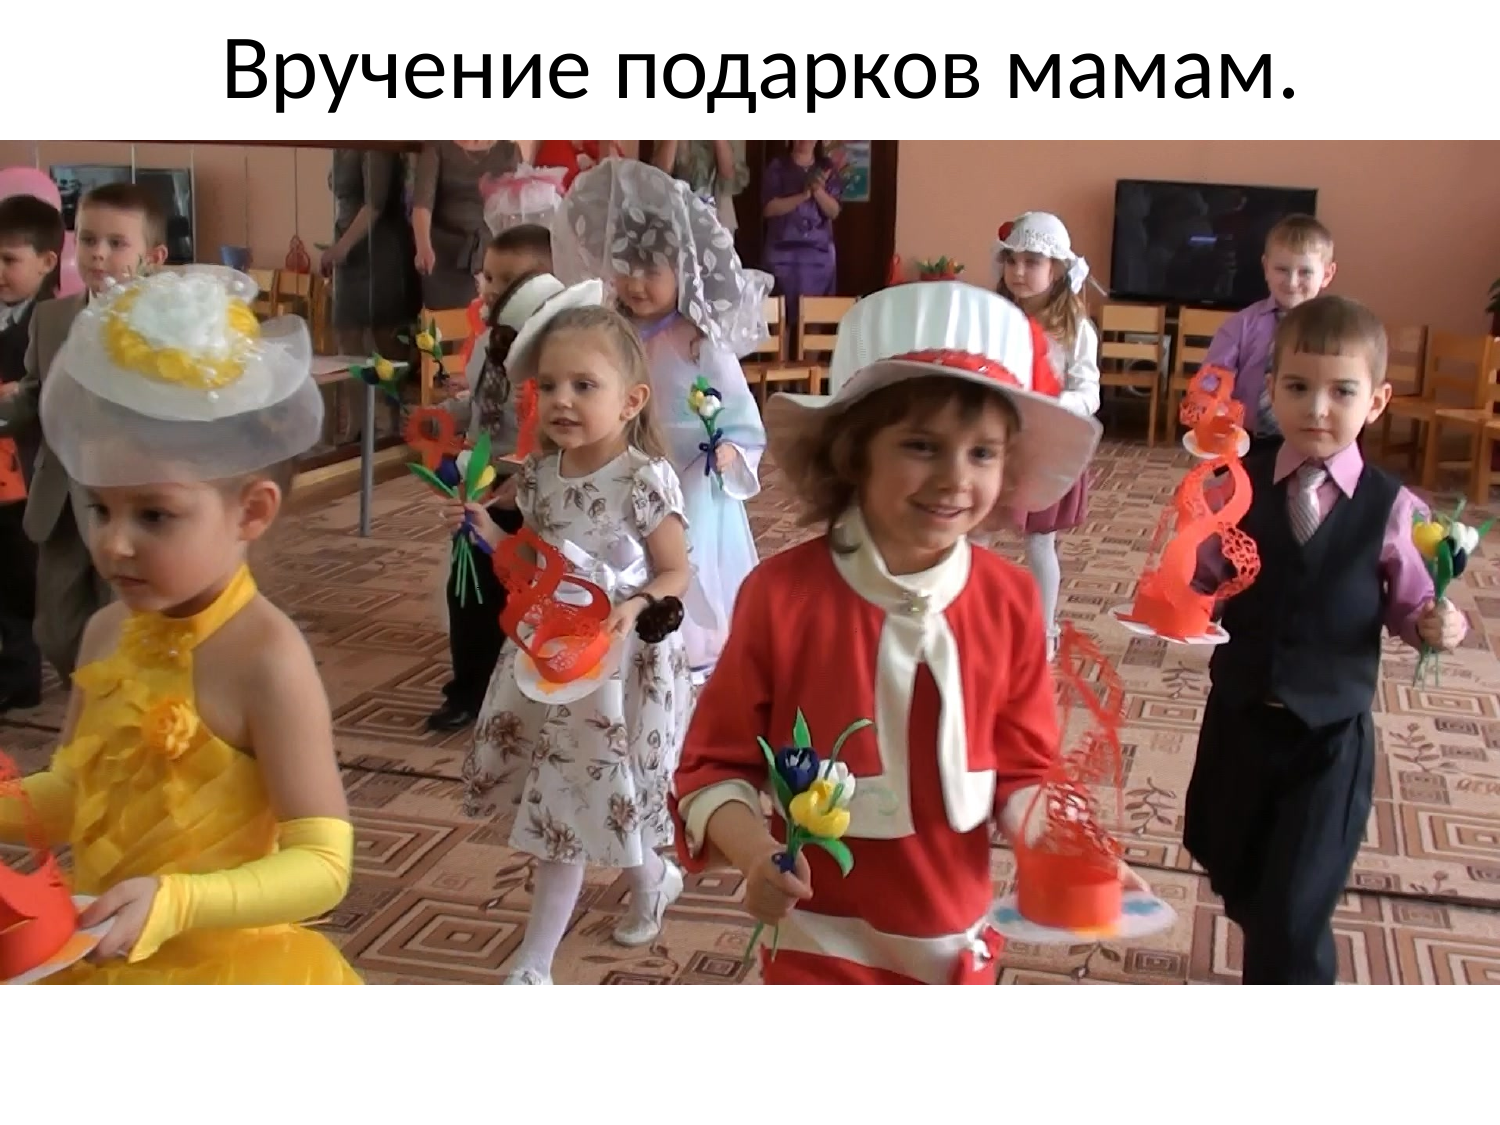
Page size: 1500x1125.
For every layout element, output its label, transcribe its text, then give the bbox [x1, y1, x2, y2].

text_box Вручение подарков мамам. [70, 0, 1454, 138]
picture [0, 140, 1500, 985]
